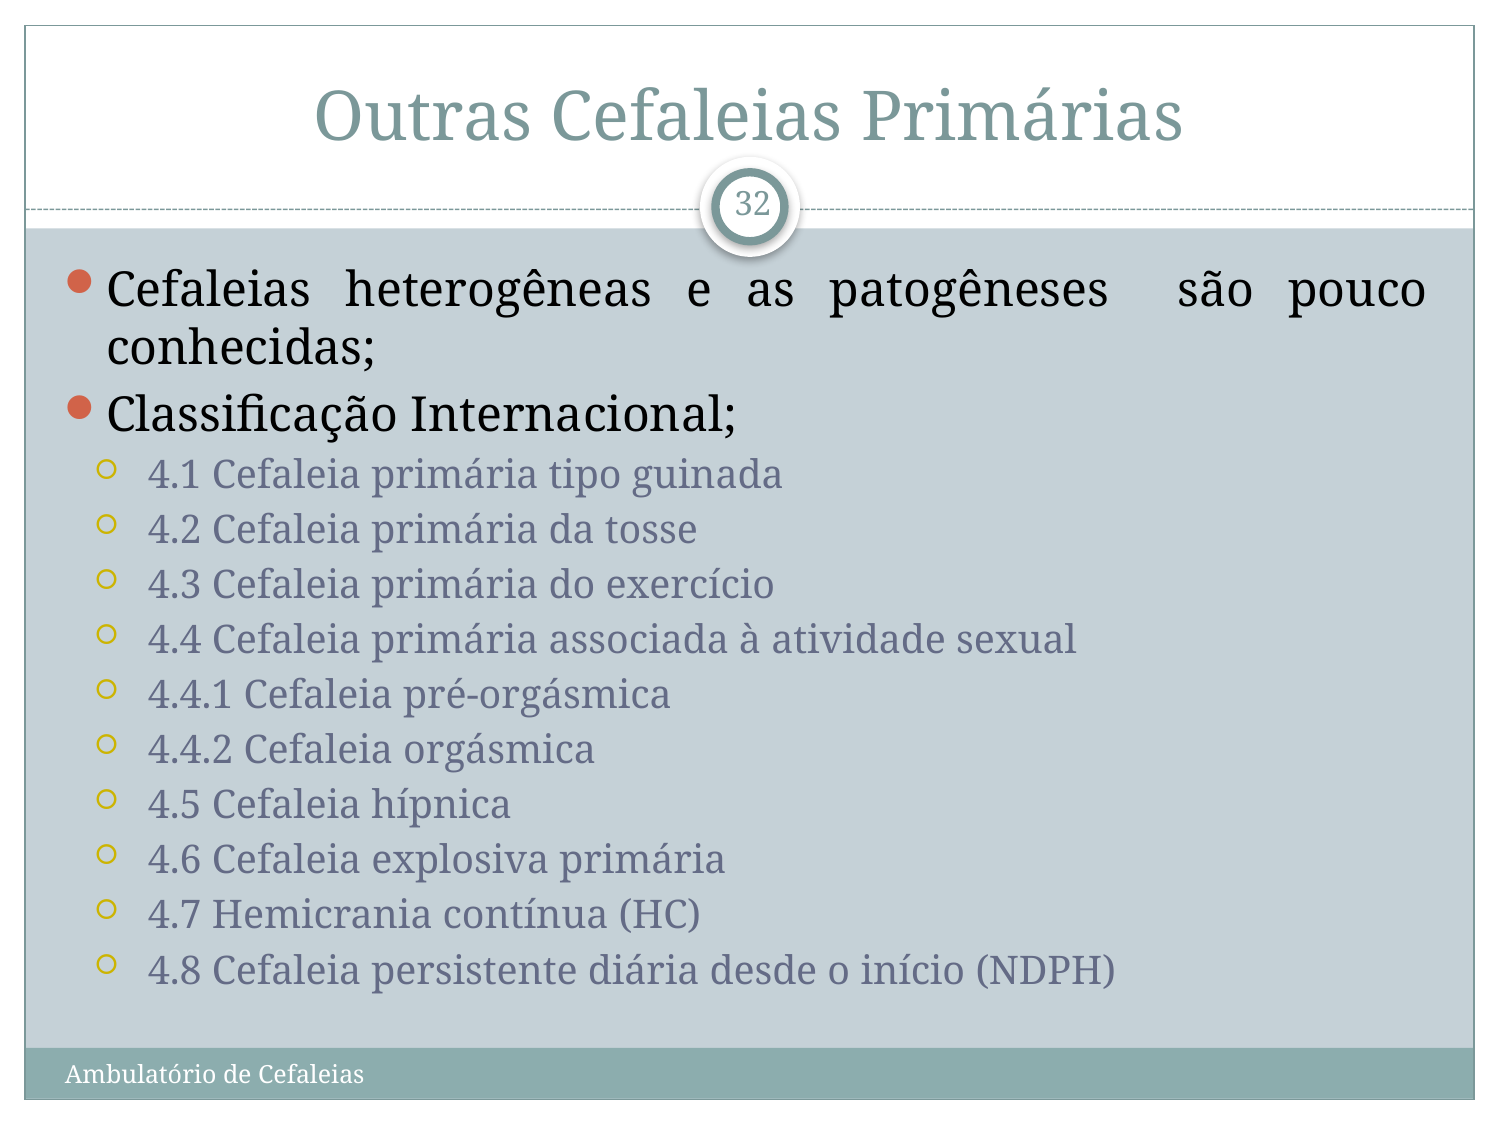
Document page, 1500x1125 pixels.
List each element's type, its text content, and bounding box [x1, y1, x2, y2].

footer Ambulatório de Cefaleias [50, 1051, 638, 1112]
slide_number 32 [715, 168, 791, 241]
title Outras Cefaleias Primárias [49, 37, 1450, 162]
list Cefaleias heterogêneas e as patogêneses são pouco conhecidas; Classificação Internacional; 4.1 Cefaleia primária tipo guinada 4.2 Cefaleia primária da tosse 4.3 Cefaleia primária do exercício 4.4 Cefaleia primária associada à atividade sexual 4.4.1 Cefaleia pré-orgásmica 4.4.2 Cefaleia orgásmica 4.5 Cefaleia hípnica 4.6 Cefaleia explosiva primária 4.7 Hemicrania contínua (HC) 4.8 Cefaleia persistente diária desde o início (NDPH) [49, 250, 1445, 1001]
